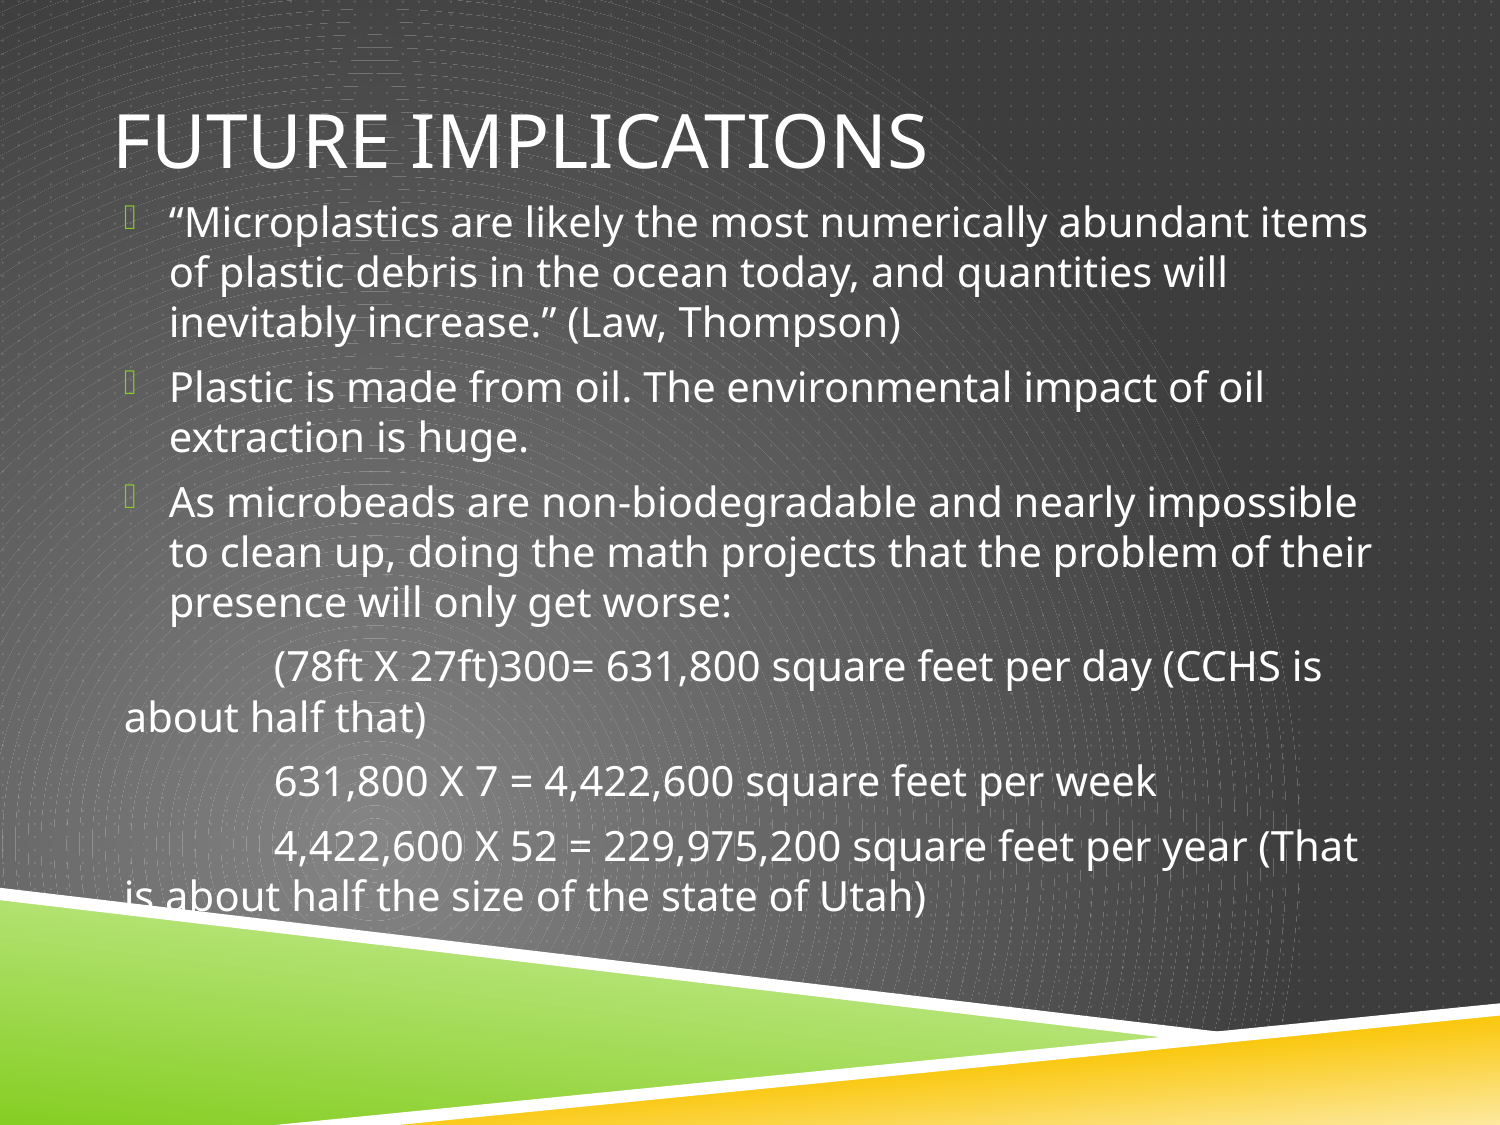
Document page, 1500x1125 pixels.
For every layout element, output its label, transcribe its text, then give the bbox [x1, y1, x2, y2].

list “Microplastics are likely the most numerically abundant items of plastic debris in the ocean today, and quantities will inevitably increase.” (Law, Thompson) Plastic is made from oil. The environmental impact of oil extraction is huge. As microbeads are non-biodegradable and nearly impossible to clean up, doing the math projects that the problem of their presence will only get worse: (78ft X 27ft)300= 631,800 square feet per day (CCHS is about half that) 631,800 X 7 = 4,422,600 square feet per week 4,422,600 X 52 = 229,975,200 square feet per year (That is about half the size of the state of Utah) [112, 188, 1388, 956]
title Future implications [112, 45, 1388, 188]
